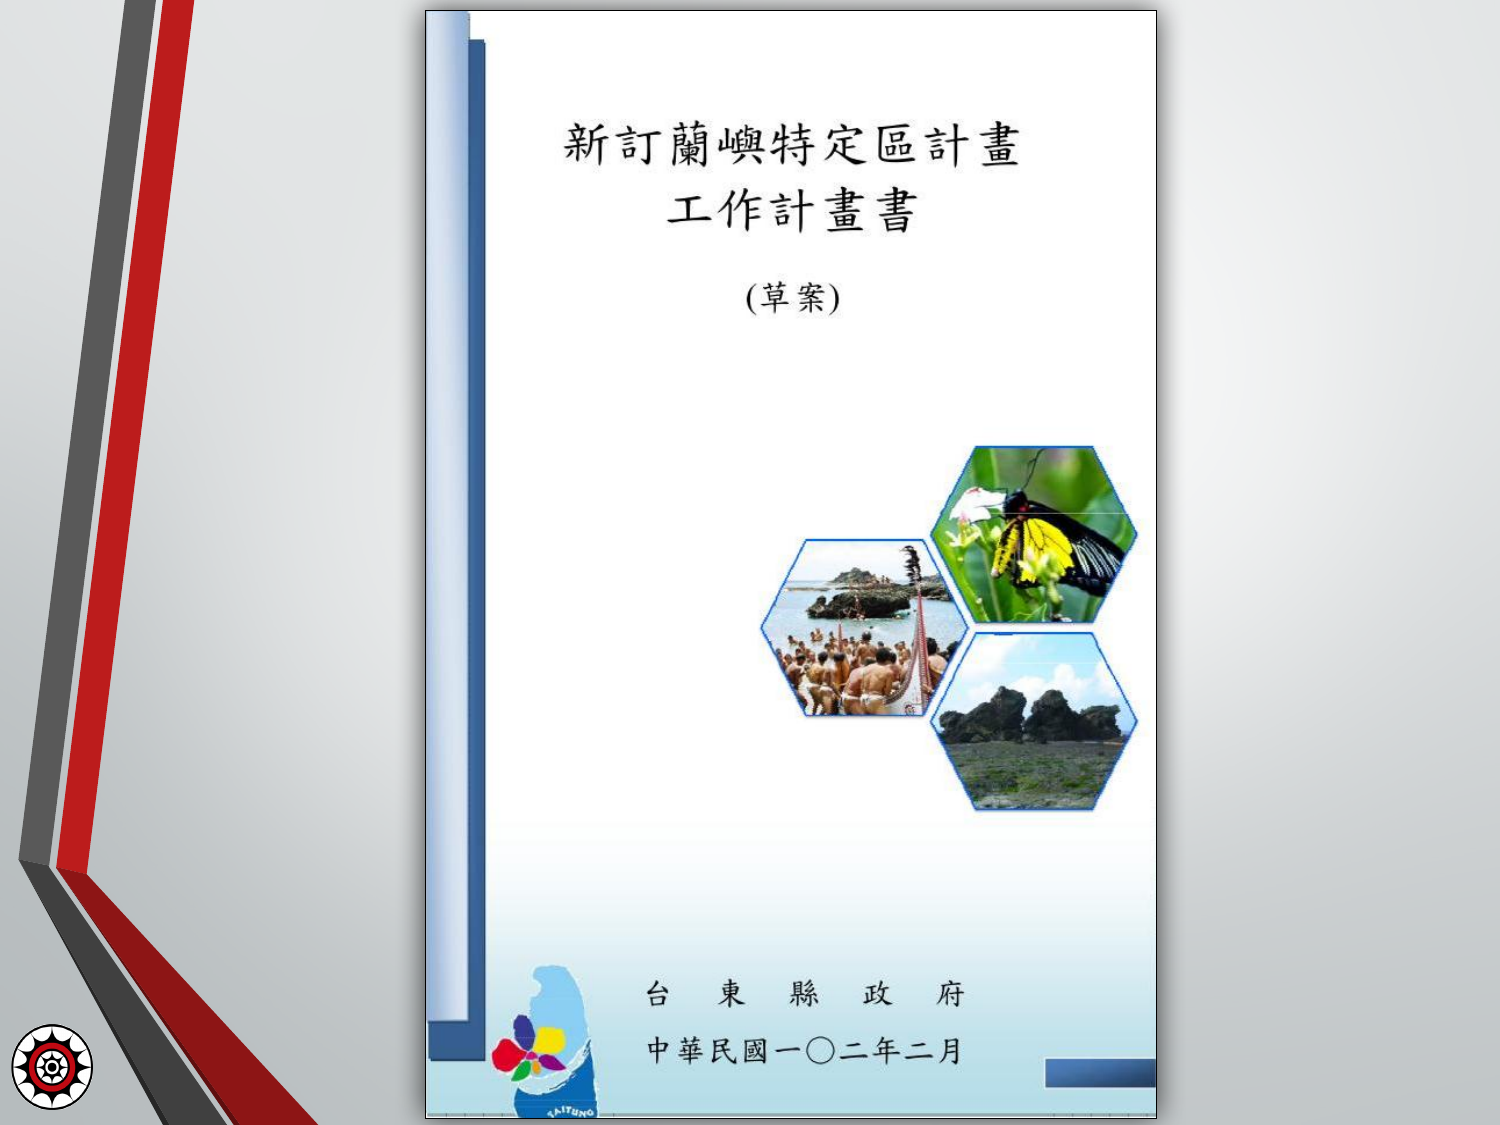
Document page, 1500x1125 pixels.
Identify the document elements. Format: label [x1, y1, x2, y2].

picture [11, 1024, 93, 1110]
picture [424, 10, 1157, 1119]
